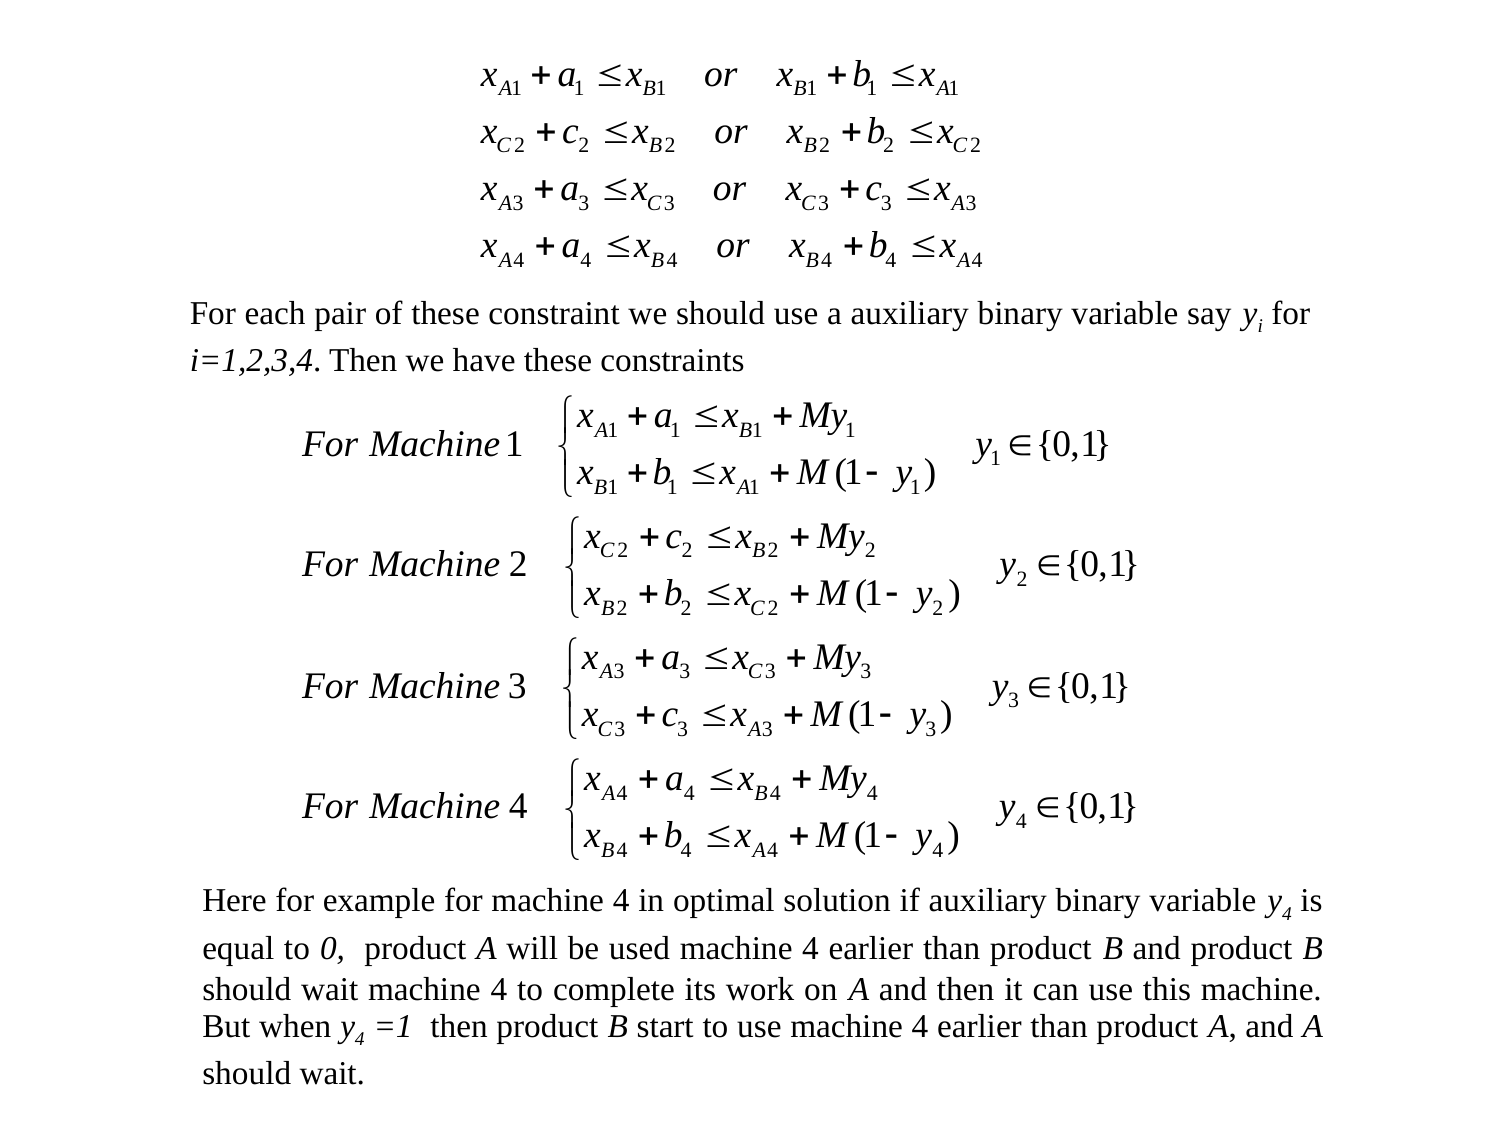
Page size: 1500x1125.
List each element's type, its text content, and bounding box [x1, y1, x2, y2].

text_box Here for example for machine 4 in optimal solution if auxiliary binary variable y4 is equal to 0, product A will be used machine 4 earlier than product B and product B should wait machine 4 to complete its work on A and then it can use this machine. But when y4 =1 then product B start to use machine 4 earlier than product A, and A should wait. [187, 874, 1338, 1099]
text_box For each pair of these constraint we should use a auxiliary binary variable say yi for i=1,2,3,4. Then we have these constraints [174, 287, 1325, 386]
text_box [473, 49, 993, 276]
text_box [295, 387, 1146, 869]
